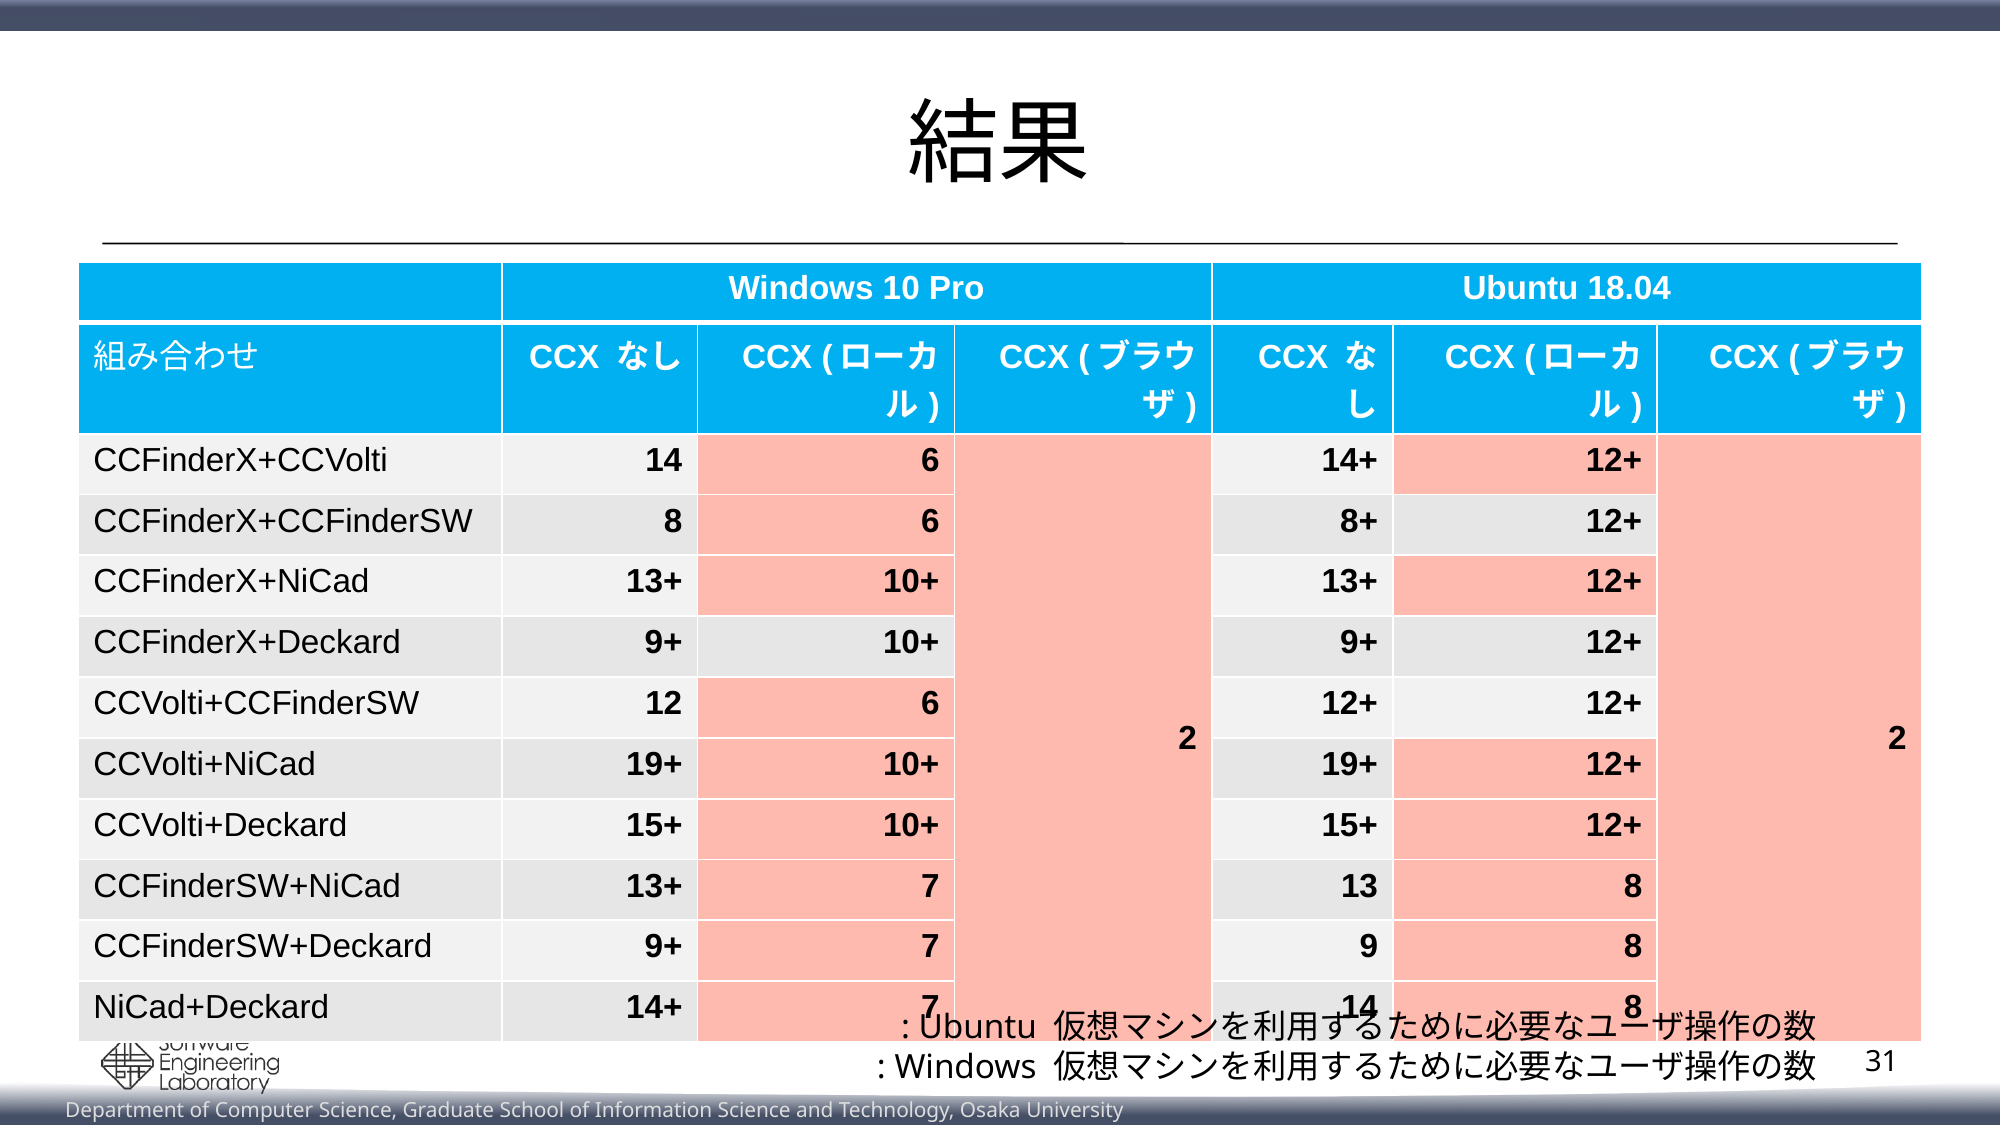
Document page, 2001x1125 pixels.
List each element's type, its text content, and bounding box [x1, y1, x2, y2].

picture [0, 1043, 2000, 1125]
slide_number 31 [1661, 1034, 1914, 1083]
title 結果 [99, 44, 1898, 233]
picture [0, 0, 2000, 31]
